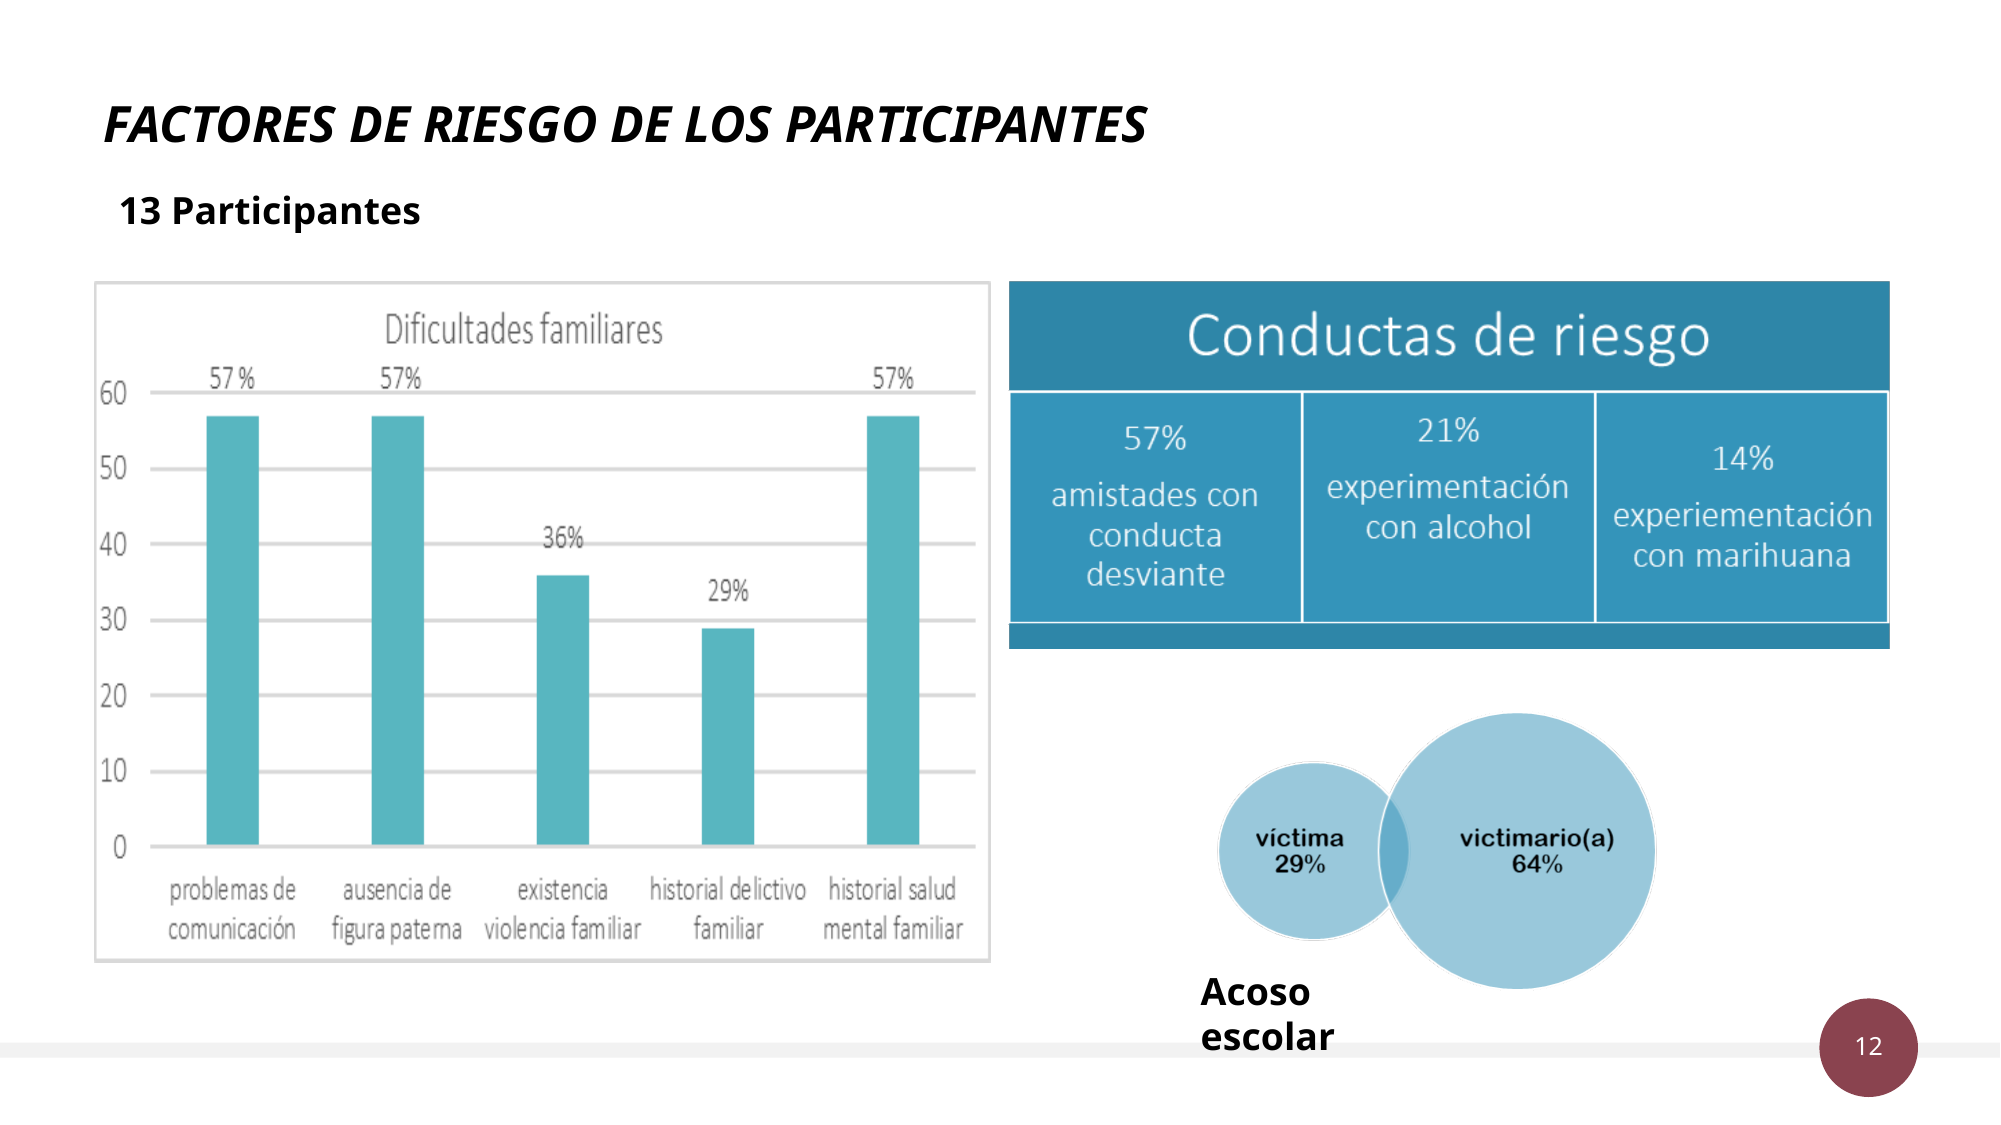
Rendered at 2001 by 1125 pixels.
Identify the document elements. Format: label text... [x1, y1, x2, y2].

title FACTORES DE RIESGO DE LOS PARTICIPANTES [103, 91, 1932, 228]
text_box 13 Participantes [103, 179, 567, 240]
picture [1008, 272, 1906, 649]
picture [1111, 711, 1766, 991]
picture [94, 281, 991, 963]
text_box Acoso escolar [1185, 991, 1457, 1066]
